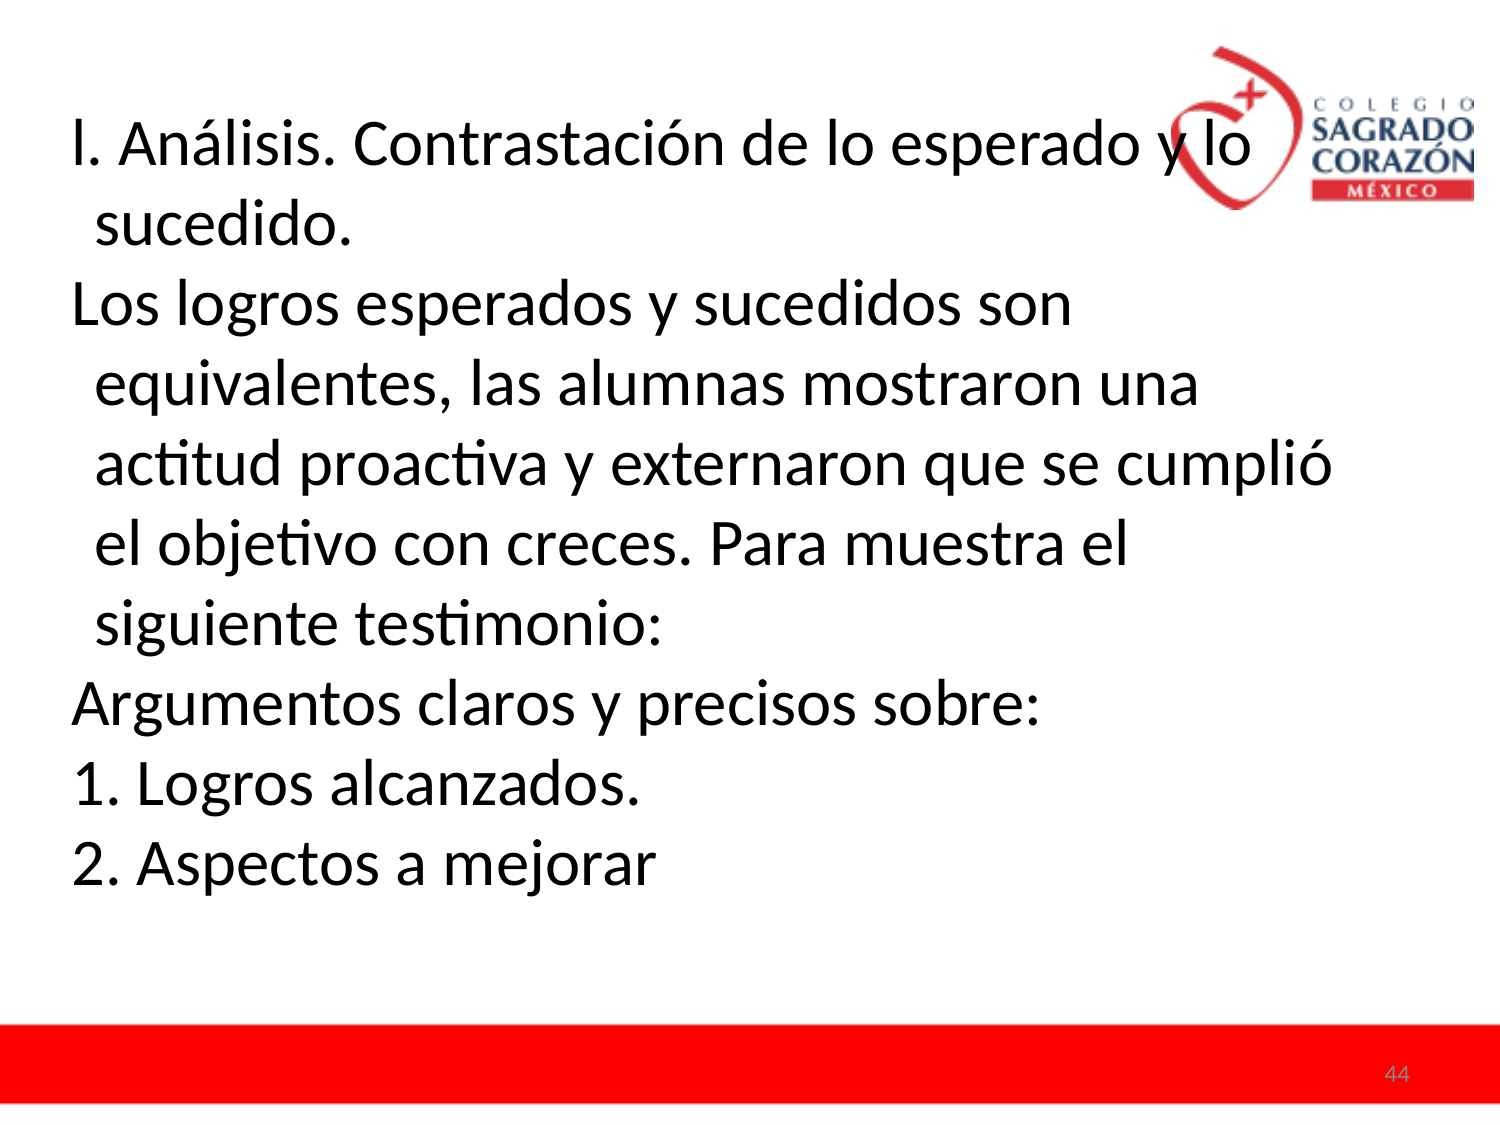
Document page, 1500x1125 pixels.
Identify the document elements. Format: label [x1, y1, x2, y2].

text_box [0, 24, 1500, 1123]
